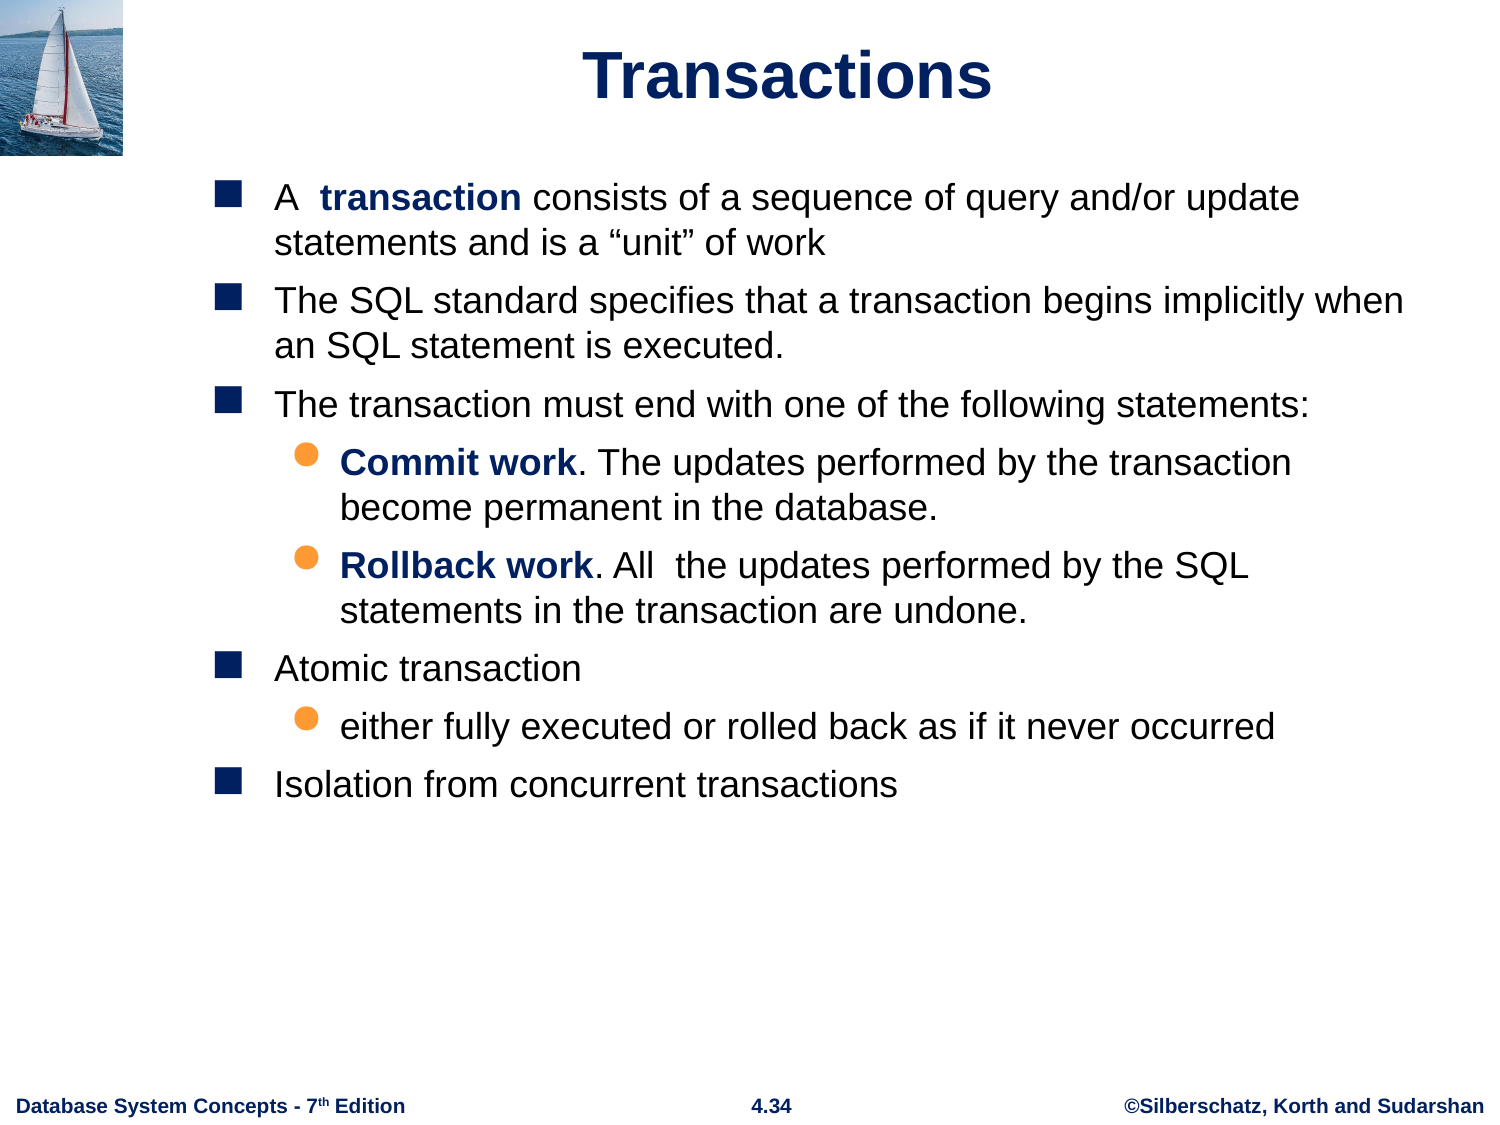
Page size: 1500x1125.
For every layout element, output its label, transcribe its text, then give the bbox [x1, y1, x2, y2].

title Transactions [125, 18, 1452, 120]
picture [0, 0, 123, 156]
list A transaction consists of a sequence of query and/or update statements and is a “unit” of work The SQL standard specifies that a transaction begins implicitly when an SQL statement is executed. The transaction must end with one of the following statements: Commit work. The updates performed by the transaction become permanent in the database. Rollback work. All the updates performed by the SQL statements in the transaction are undone. Atomic transaction either fully executed or rolled back as if it never occurred Isolation from concurrent transactions [202, 165, 1438, 1031]
